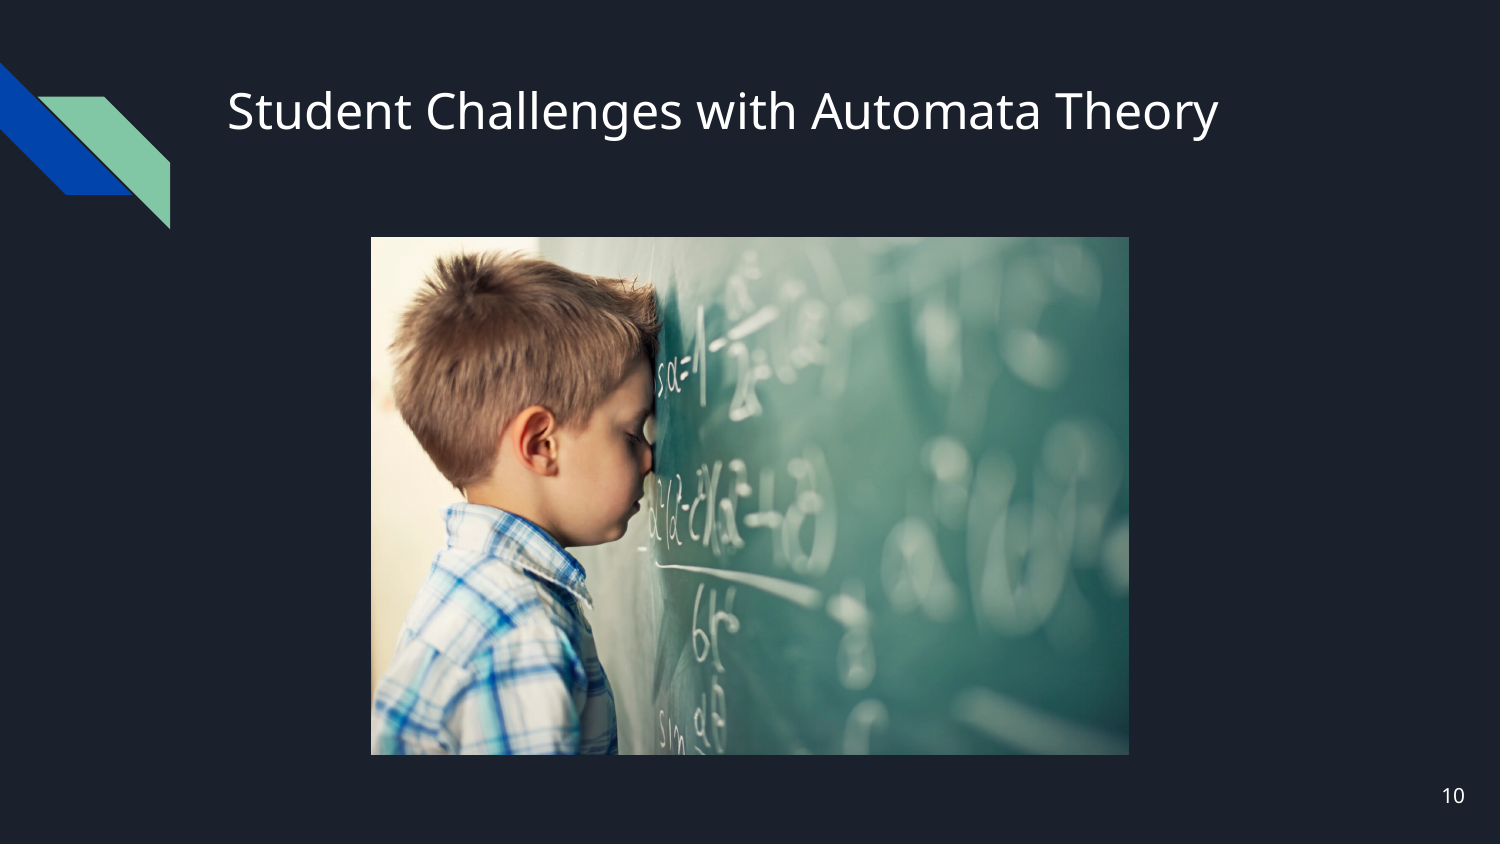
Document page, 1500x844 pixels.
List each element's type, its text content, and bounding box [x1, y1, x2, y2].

picture [371, 236, 1129, 755]
title Student Challenges with Automata Theory [212, 64, 1368, 215]
slide_number 10 [1389, 764, 1480, 830]
